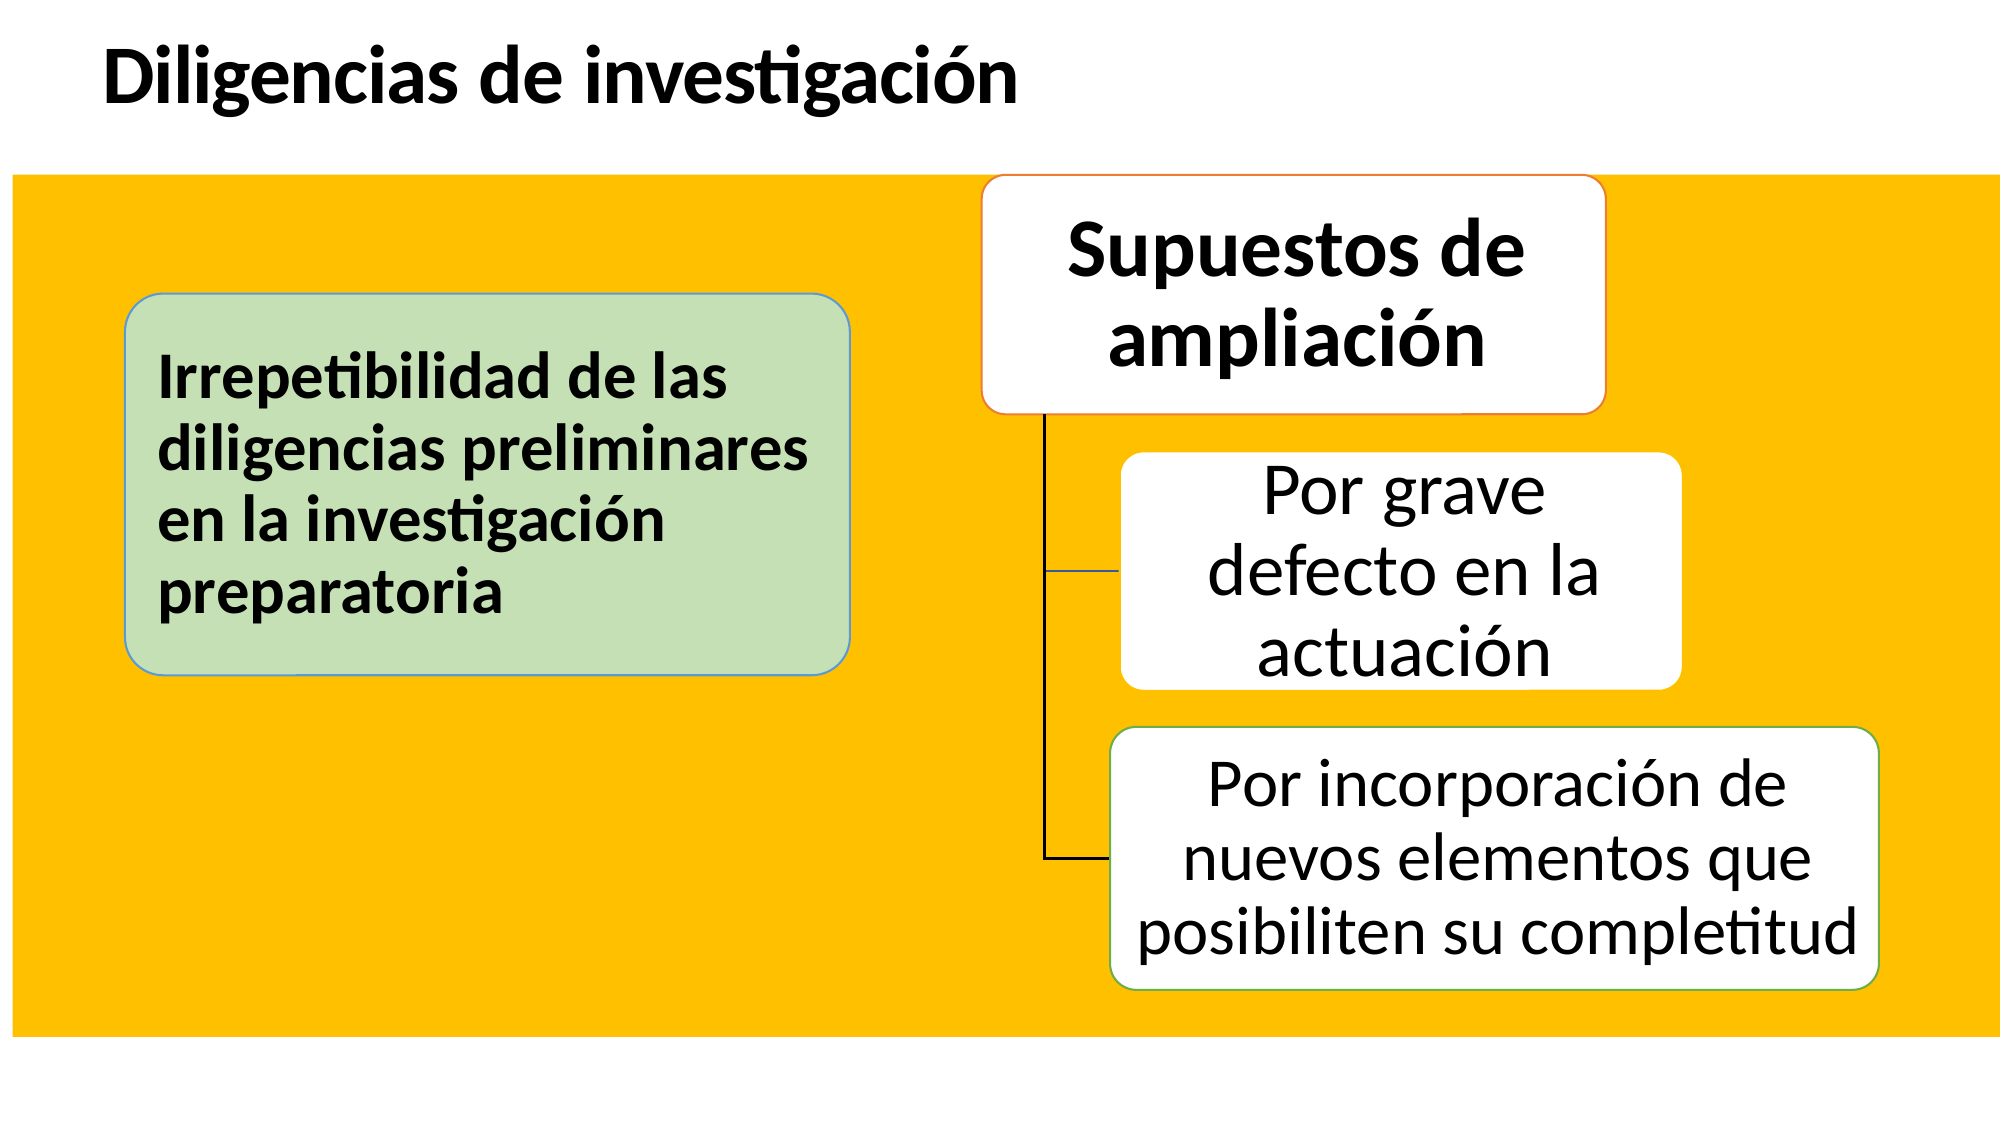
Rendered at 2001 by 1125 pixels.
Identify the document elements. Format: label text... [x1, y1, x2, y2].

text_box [12, 174, 2000, 1037]
text_box Diligencias de investigación [87, 24, 1813, 174]
